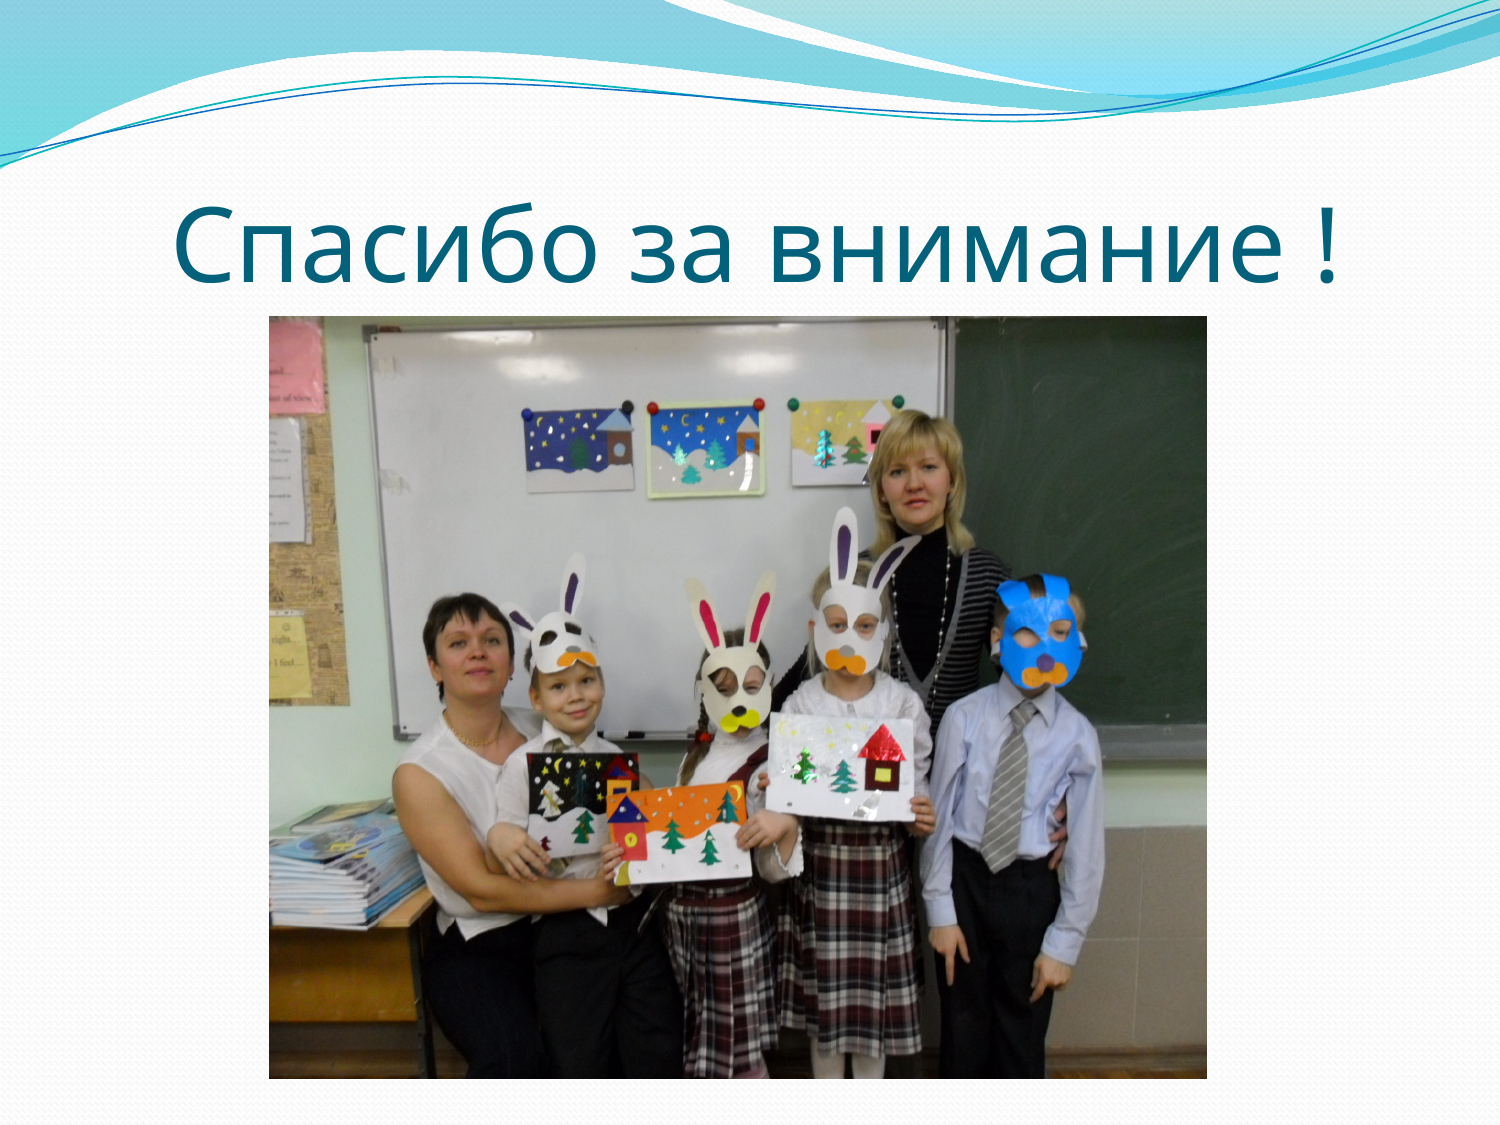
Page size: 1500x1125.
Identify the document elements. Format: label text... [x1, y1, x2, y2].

picture [269, 316, 1208, 1079]
title Спасибо за внимание ! [75, 115, 1438, 303]
